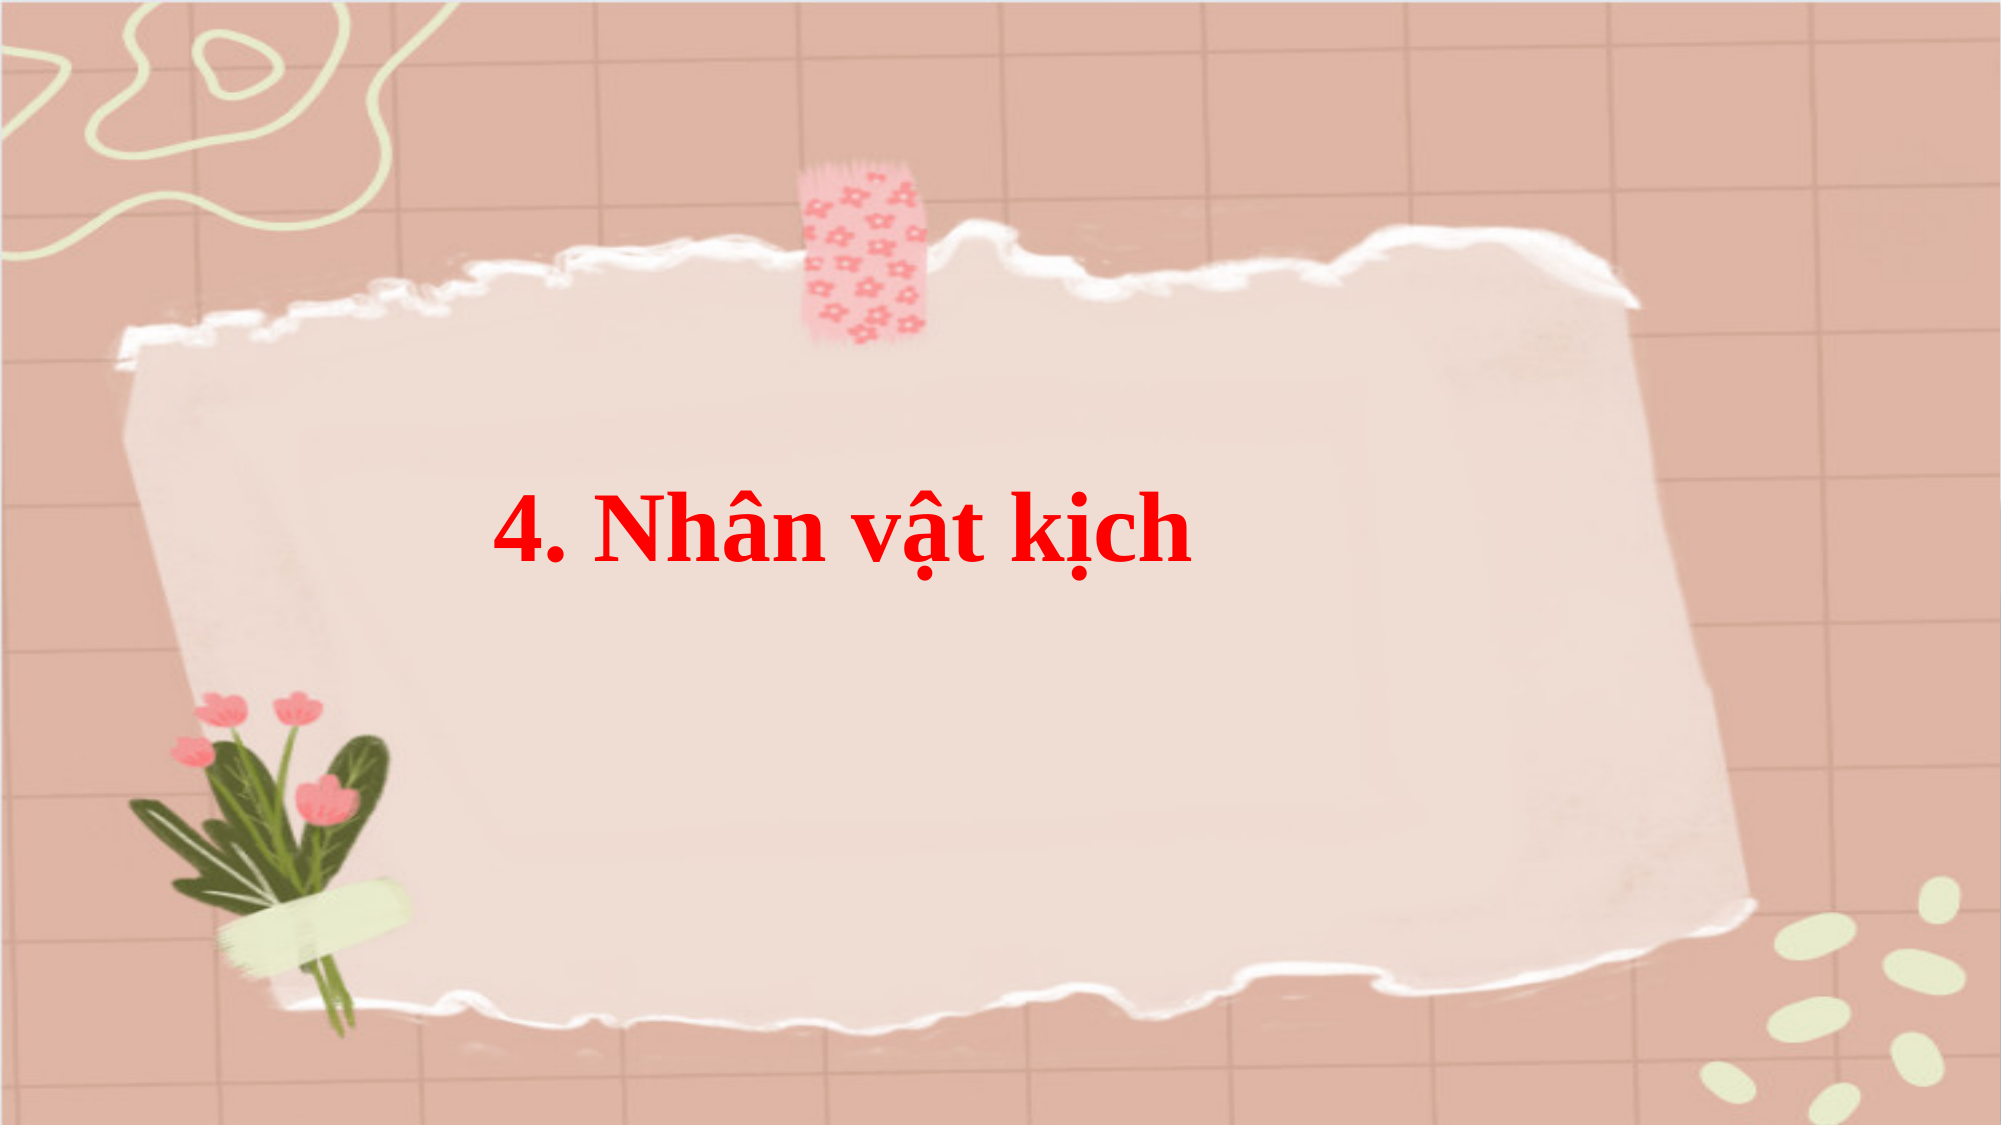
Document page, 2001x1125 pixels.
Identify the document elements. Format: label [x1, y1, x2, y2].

list [0, 0, 2000, 1125]
